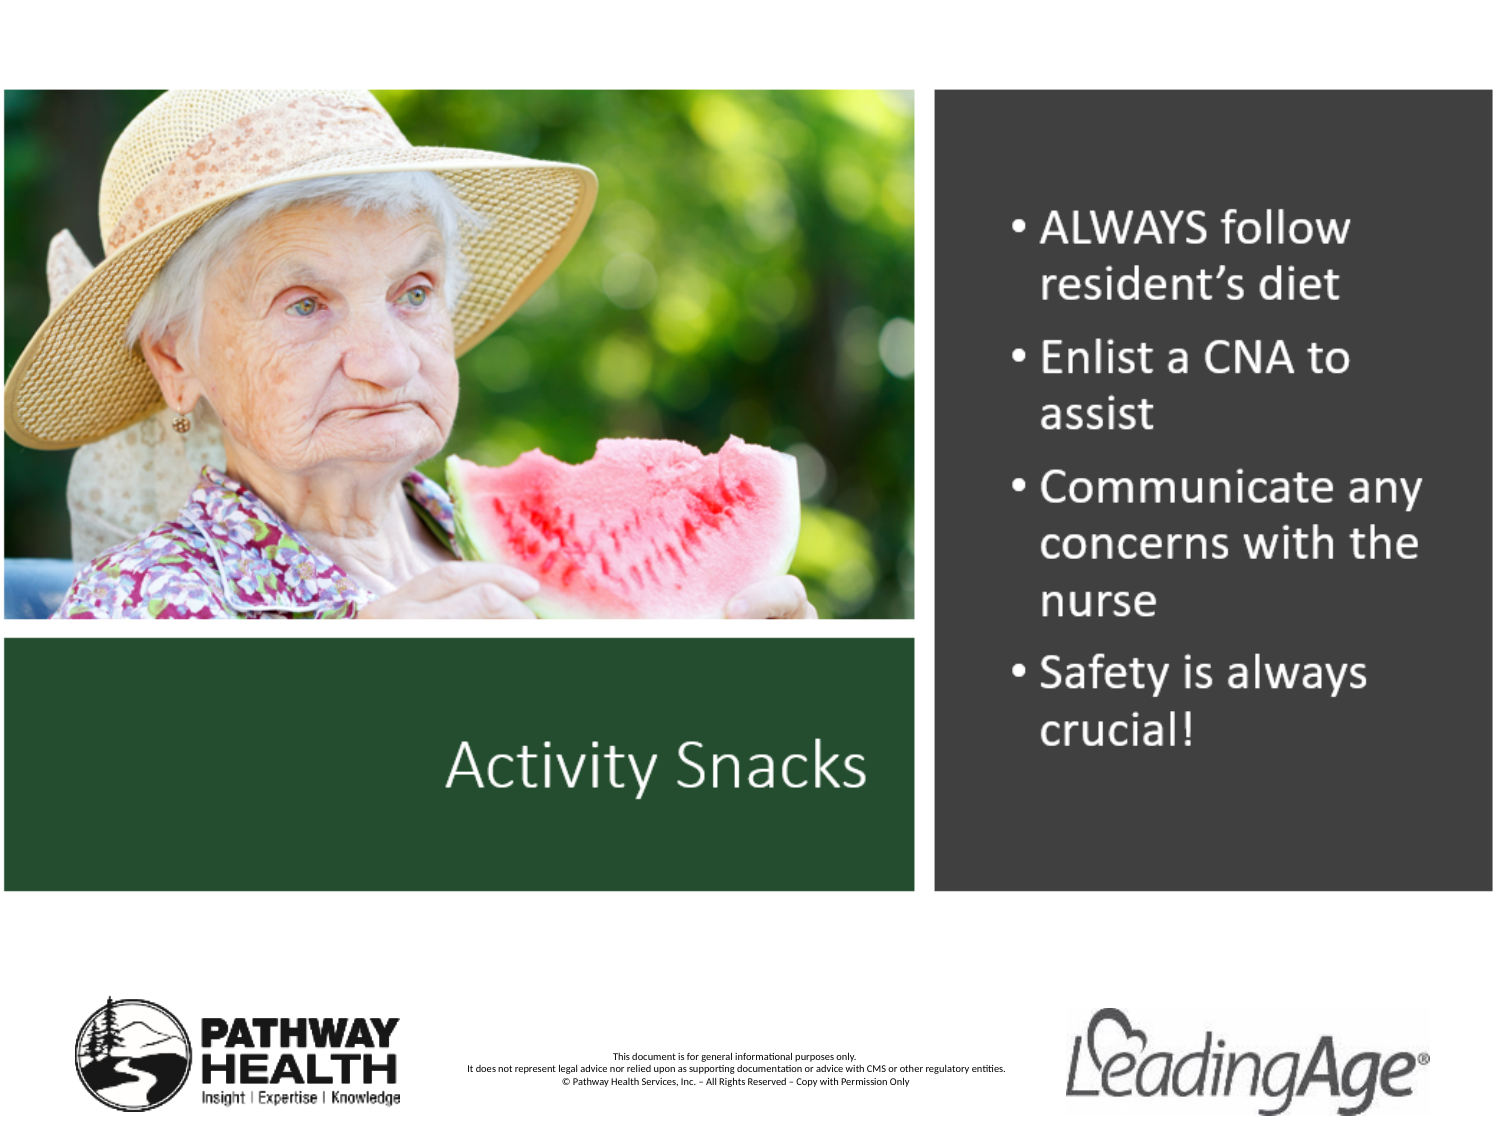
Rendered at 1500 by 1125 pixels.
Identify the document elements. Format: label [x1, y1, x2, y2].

picture [75, 995, 400, 1112]
picture [1066, 1008, 1430, 1116]
picture [0, 87, 1500, 900]
